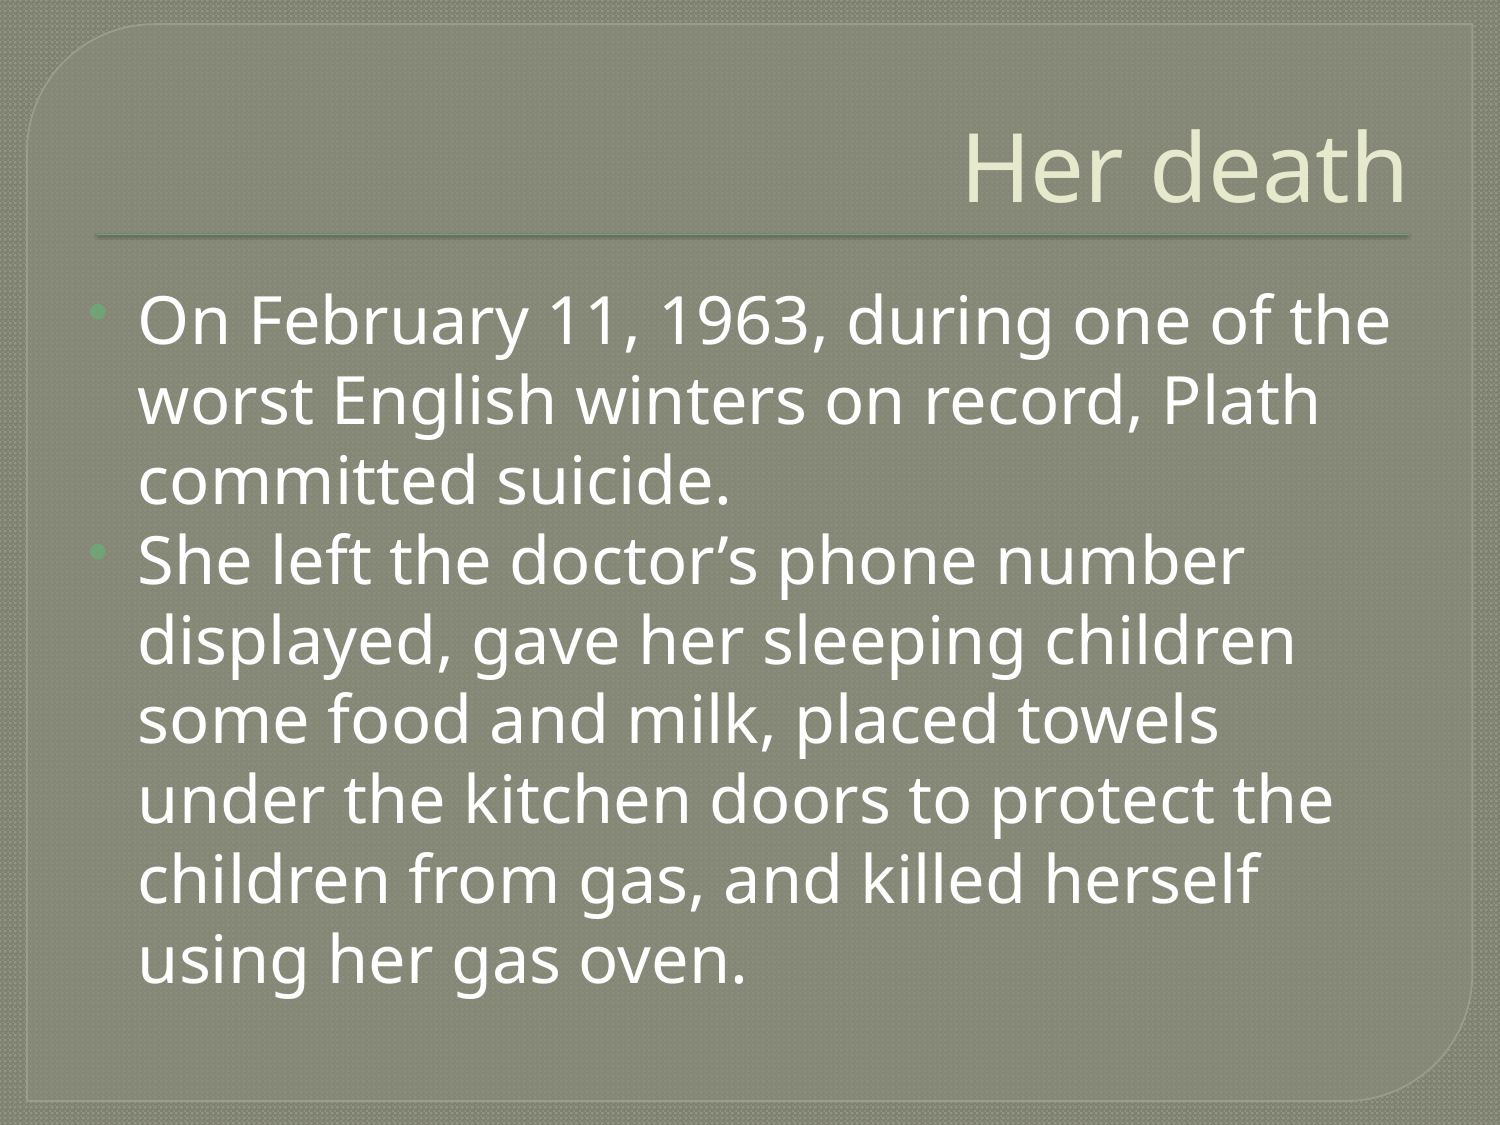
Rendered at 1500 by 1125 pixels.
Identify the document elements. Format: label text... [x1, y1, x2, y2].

title Her death [75, 41, 1425, 230]
list On February 11, 1963, during one of the worst English winters on record, Plath committed suicide. She left the doctor’s phone number displayed, gave her sleeping children some food and milk, placed towels under the kitchen doors to protect the children from gas, and killed herself using her gas oven. [75, 270, 1425, 1013]
